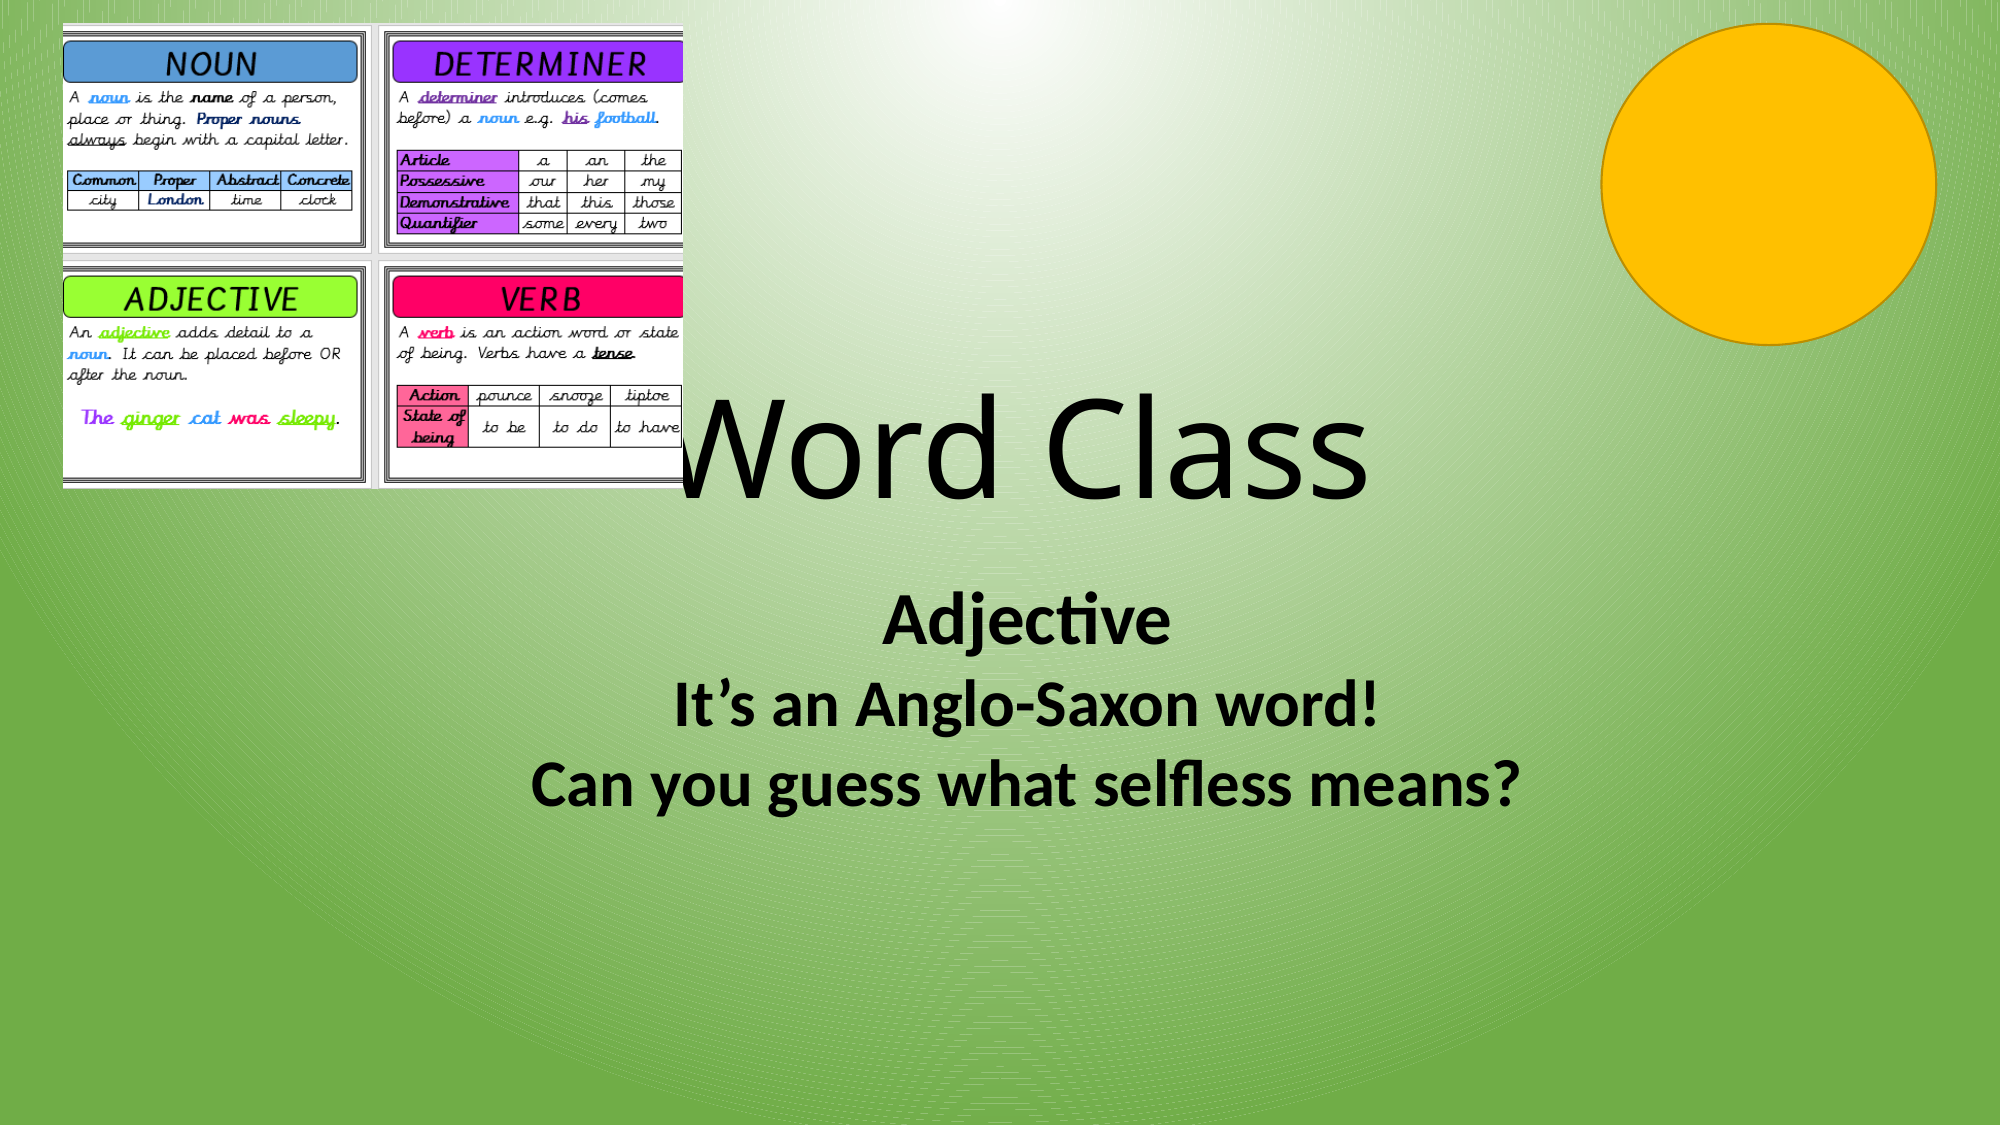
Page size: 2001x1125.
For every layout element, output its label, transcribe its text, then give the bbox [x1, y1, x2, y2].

text_box Adjective It’s an Anglo-Saxon word! Can you guess what selfless means? [412, 562, 1644, 828]
picture [63, 23, 683, 490]
text_box [1600, 22, 1938, 347]
title Word Class [153, 345, 1879, 563]
